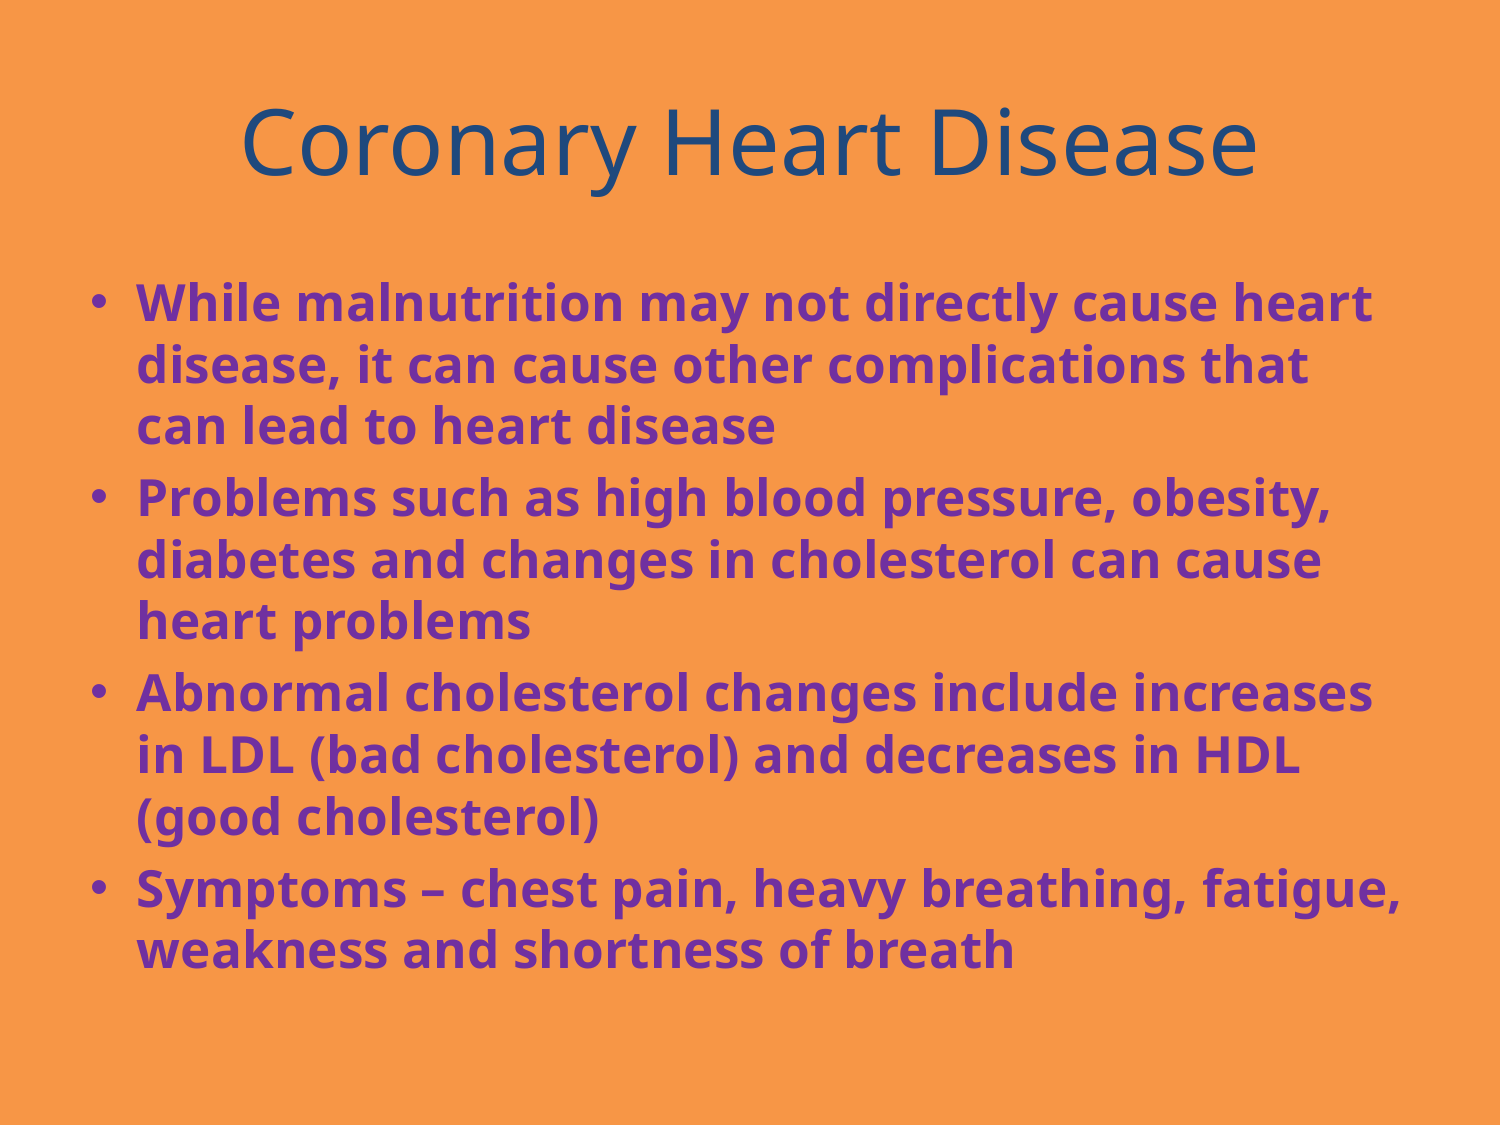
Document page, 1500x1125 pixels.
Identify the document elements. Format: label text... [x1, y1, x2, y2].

title Coronary Heart Disease [75, 45, 1425, 233]
list While malnutrition may not directly cause heart disease, it can cause other complications that can lead to heart disease Problems such as high blood pressure, obesity, diabetes and changes in cholesterol can cause heart problems Abnormal cholesterol changes include increases in LDL (bad cholesterol) and decreases in HDL (good cholesterol) Symptoms – chest pain, heavy breathing, fatigue, weakness and shortness of breath [75, 262, 1425, 1005]
